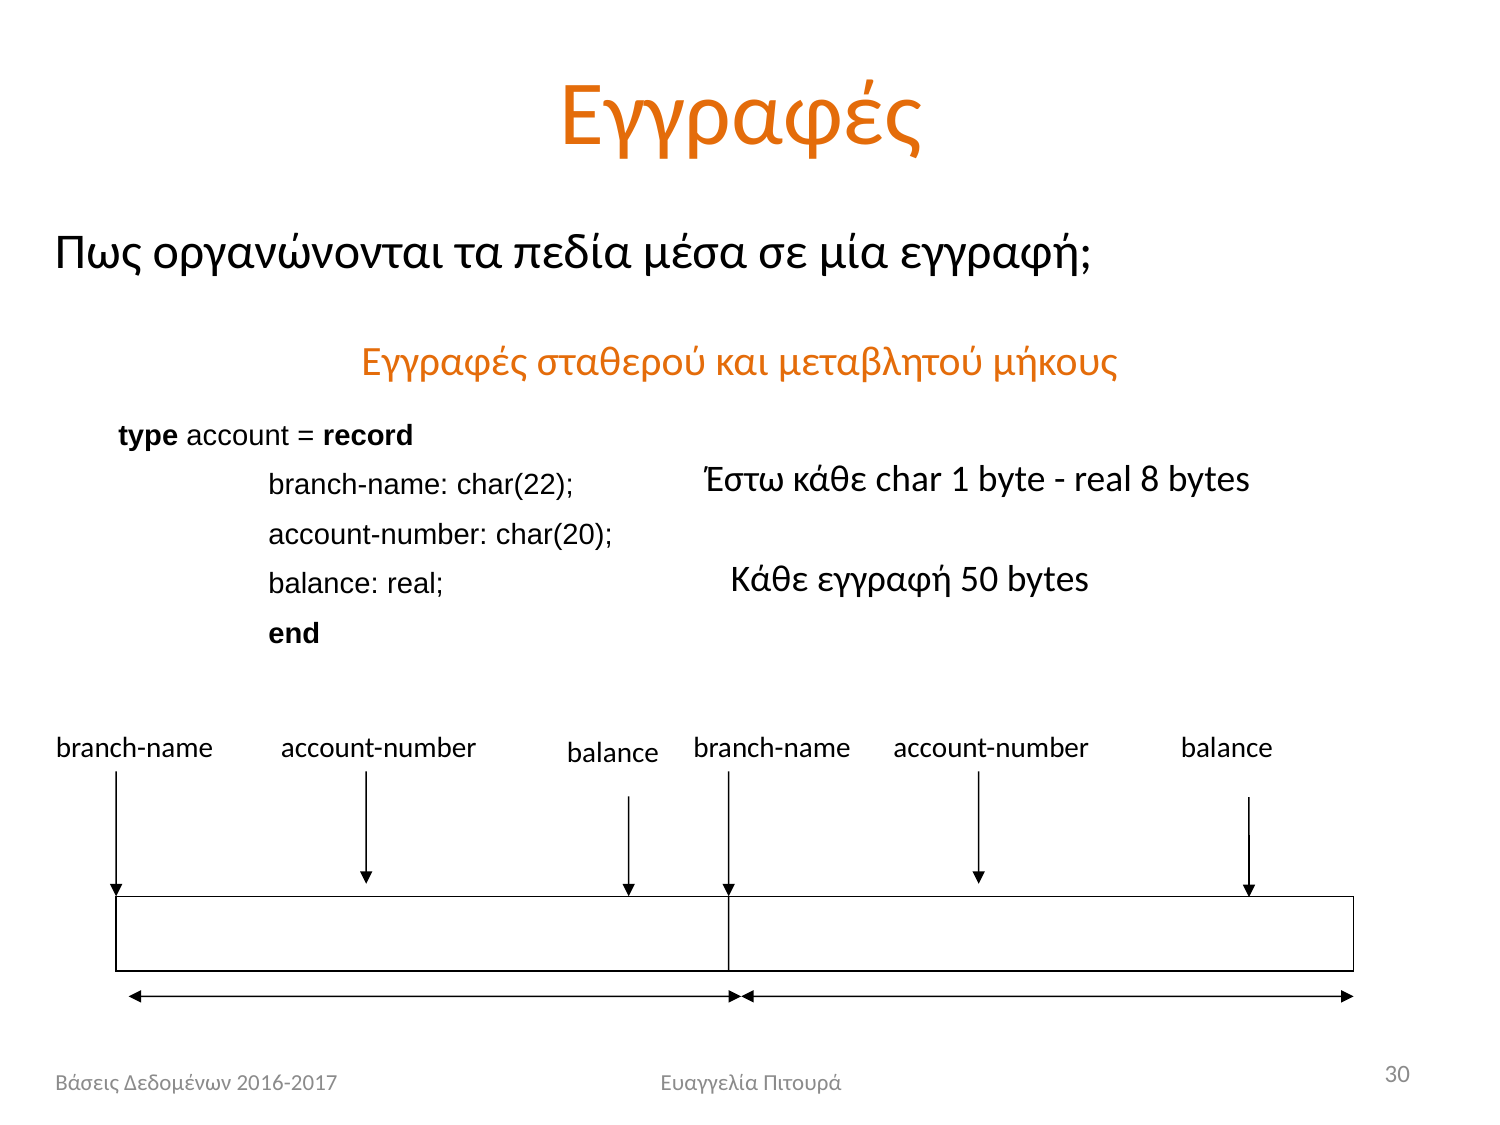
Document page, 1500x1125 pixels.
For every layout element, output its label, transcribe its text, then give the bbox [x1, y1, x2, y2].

text_box Πως οργανώνονται τα πεδία μέσα σε μία εγγραφή; [40, 211, 1210, 287]
text_box Εγγραφές σταθερού και μεταβλητού μήκους [64, 326, 1415, 392]
title Εγγραφές [66, 14, 1417, 202]
slide_number 30 [1074, 1042, 1425, 1103]
footer Ευαγγελία Πιτουρά [513, 1051, 989, 1112]
slide_number Βάσεις Δεδομένων 2016-2017 [40, 1051, 391, 1112]
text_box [40, 408, 1442, 997]
